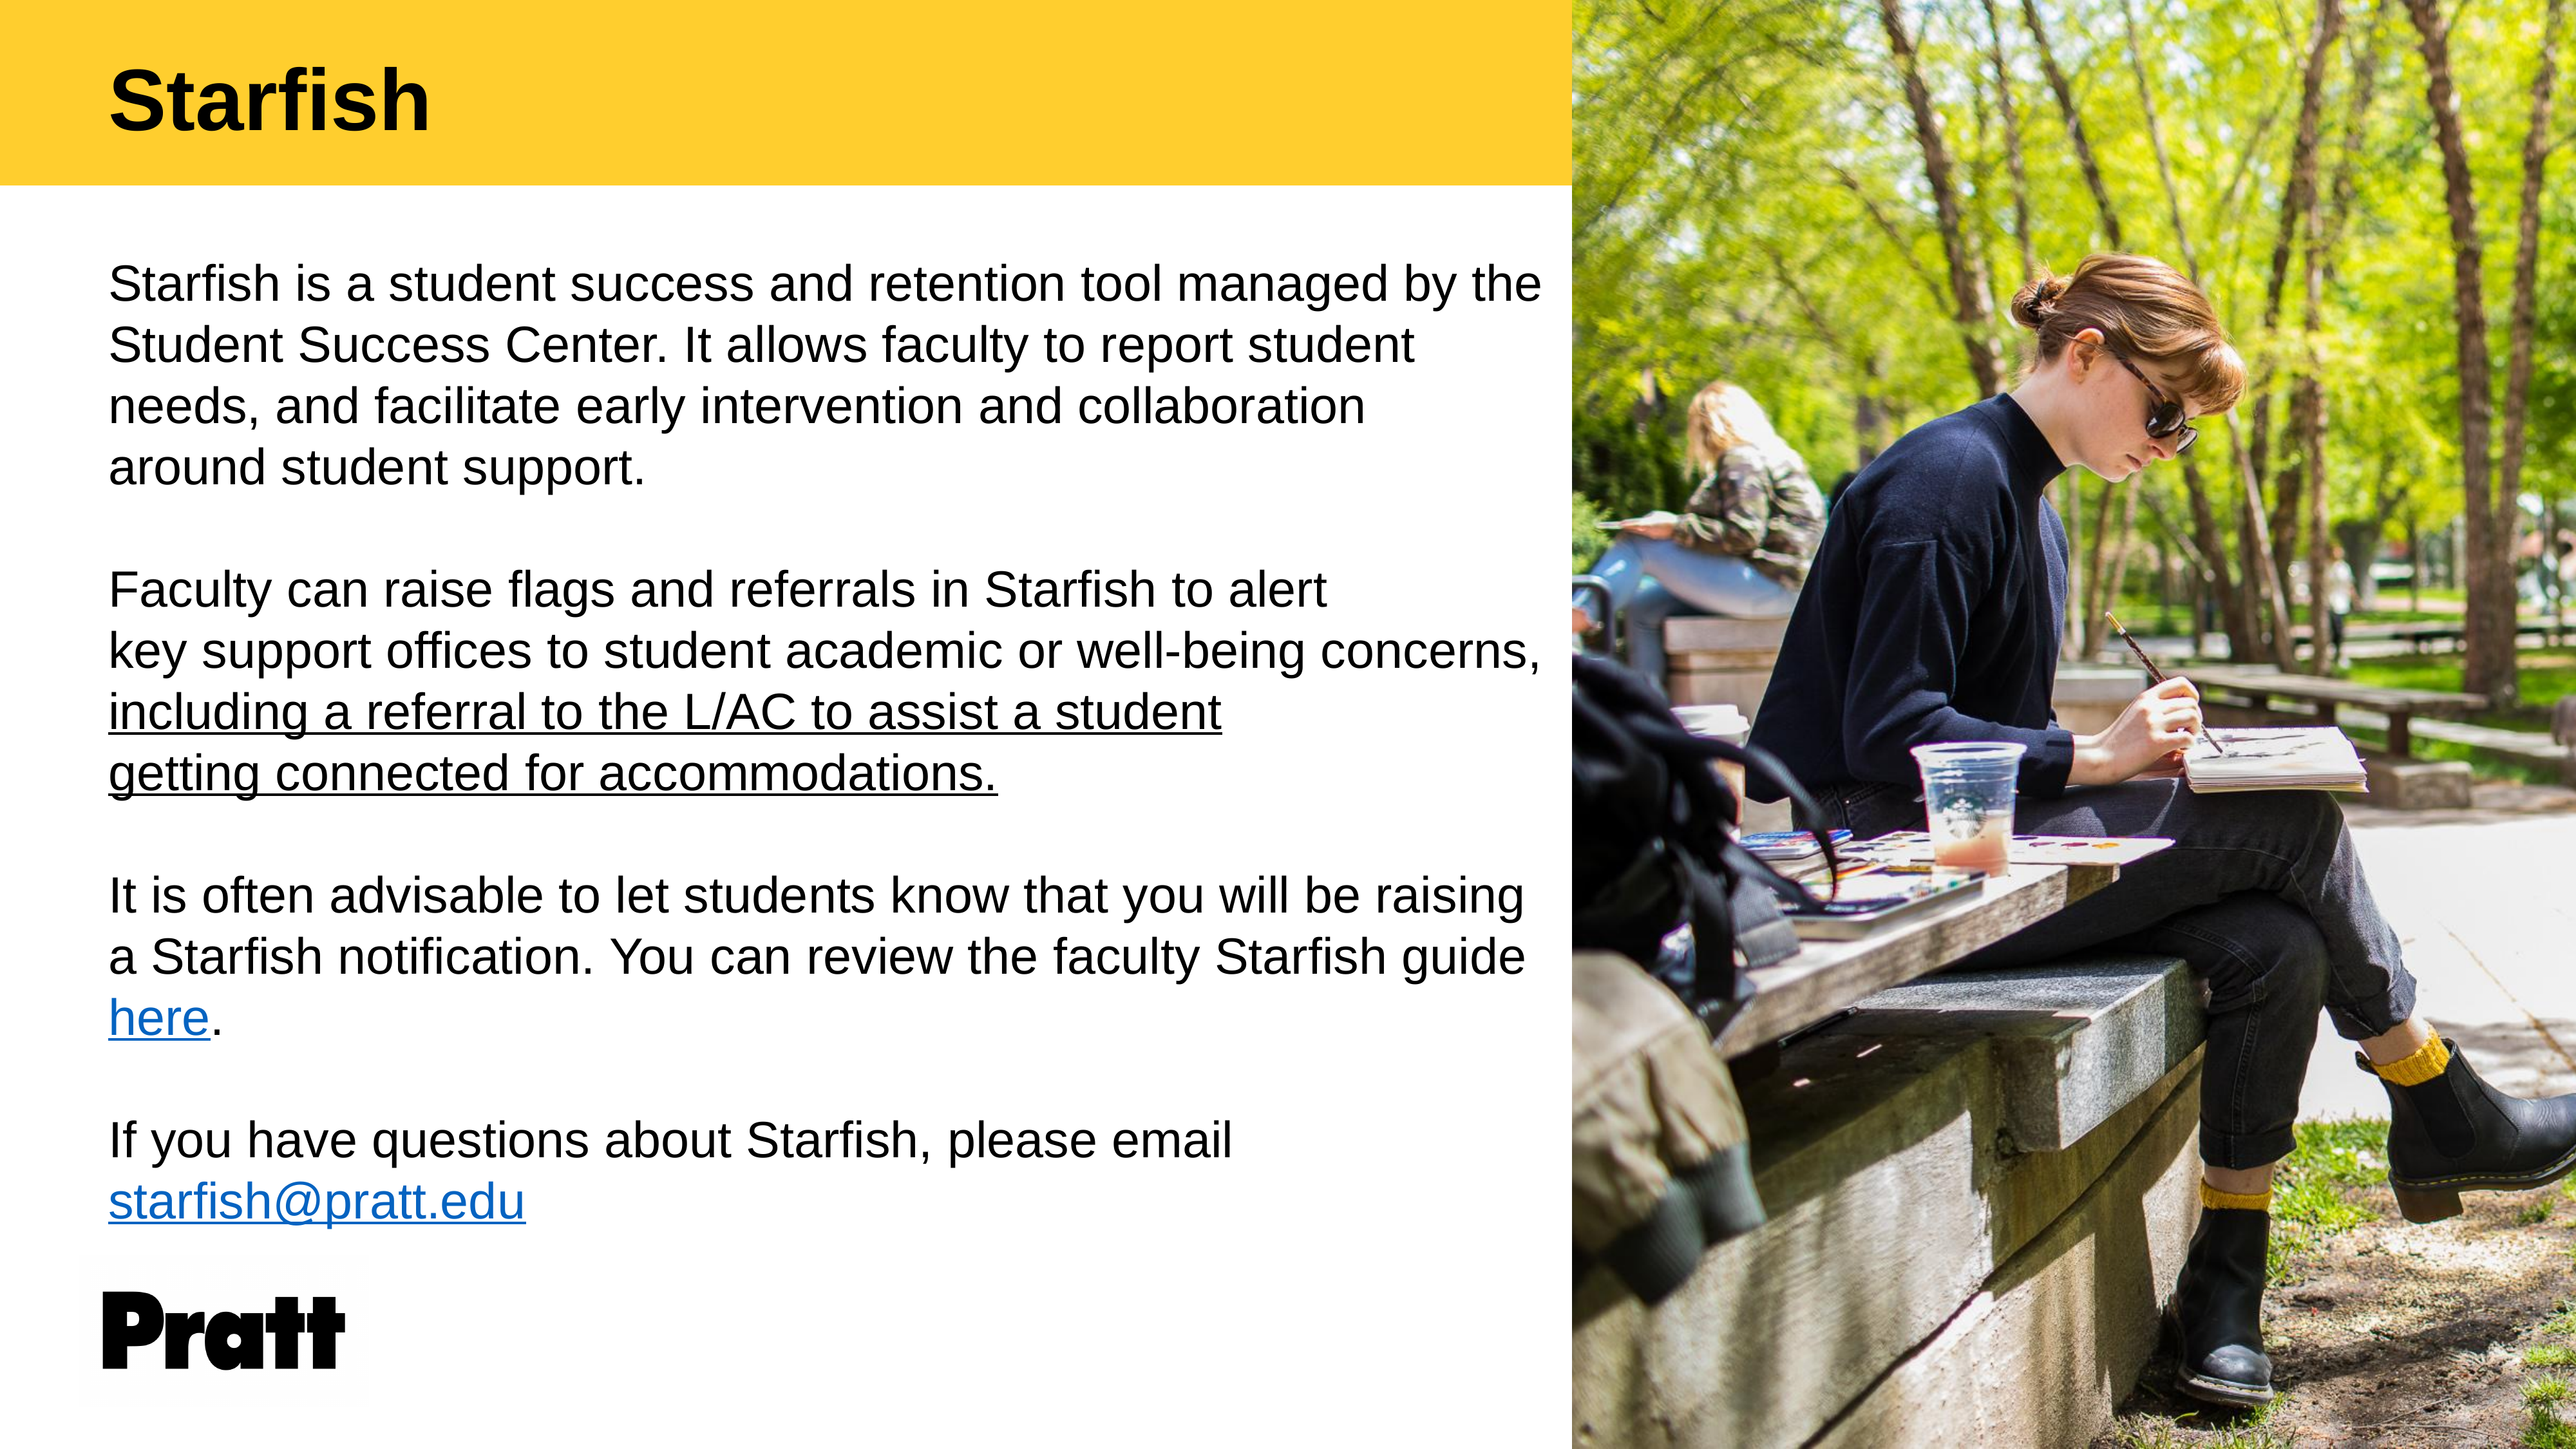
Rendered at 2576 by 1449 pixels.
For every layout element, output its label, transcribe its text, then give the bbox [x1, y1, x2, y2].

title Starfish [108, 33, 1238, 276]
picture [79, 1255, 369, 1408]
text_box Starfish is a student success and retention tool managed by the Student Success Center. It allows faculty to report student needs, and facilitate early intervention and collaboration around student support. Faculty can raise flags and referrals in Starfish to alert key support offices to student academic or well-being concerns, including a referral to the L/AC to assist a student getting connected for accommodations. It is often advisable to let students know that you will be raising a Starfish notification. You can review the faculty Starfish guide here. If you have questions about Starfish, please email starfish@pratt.edu [108, 305, 1566, 1175]
picture [1572, 0, 2576, 1449]
text_box [0, 0, 1572, 186]
